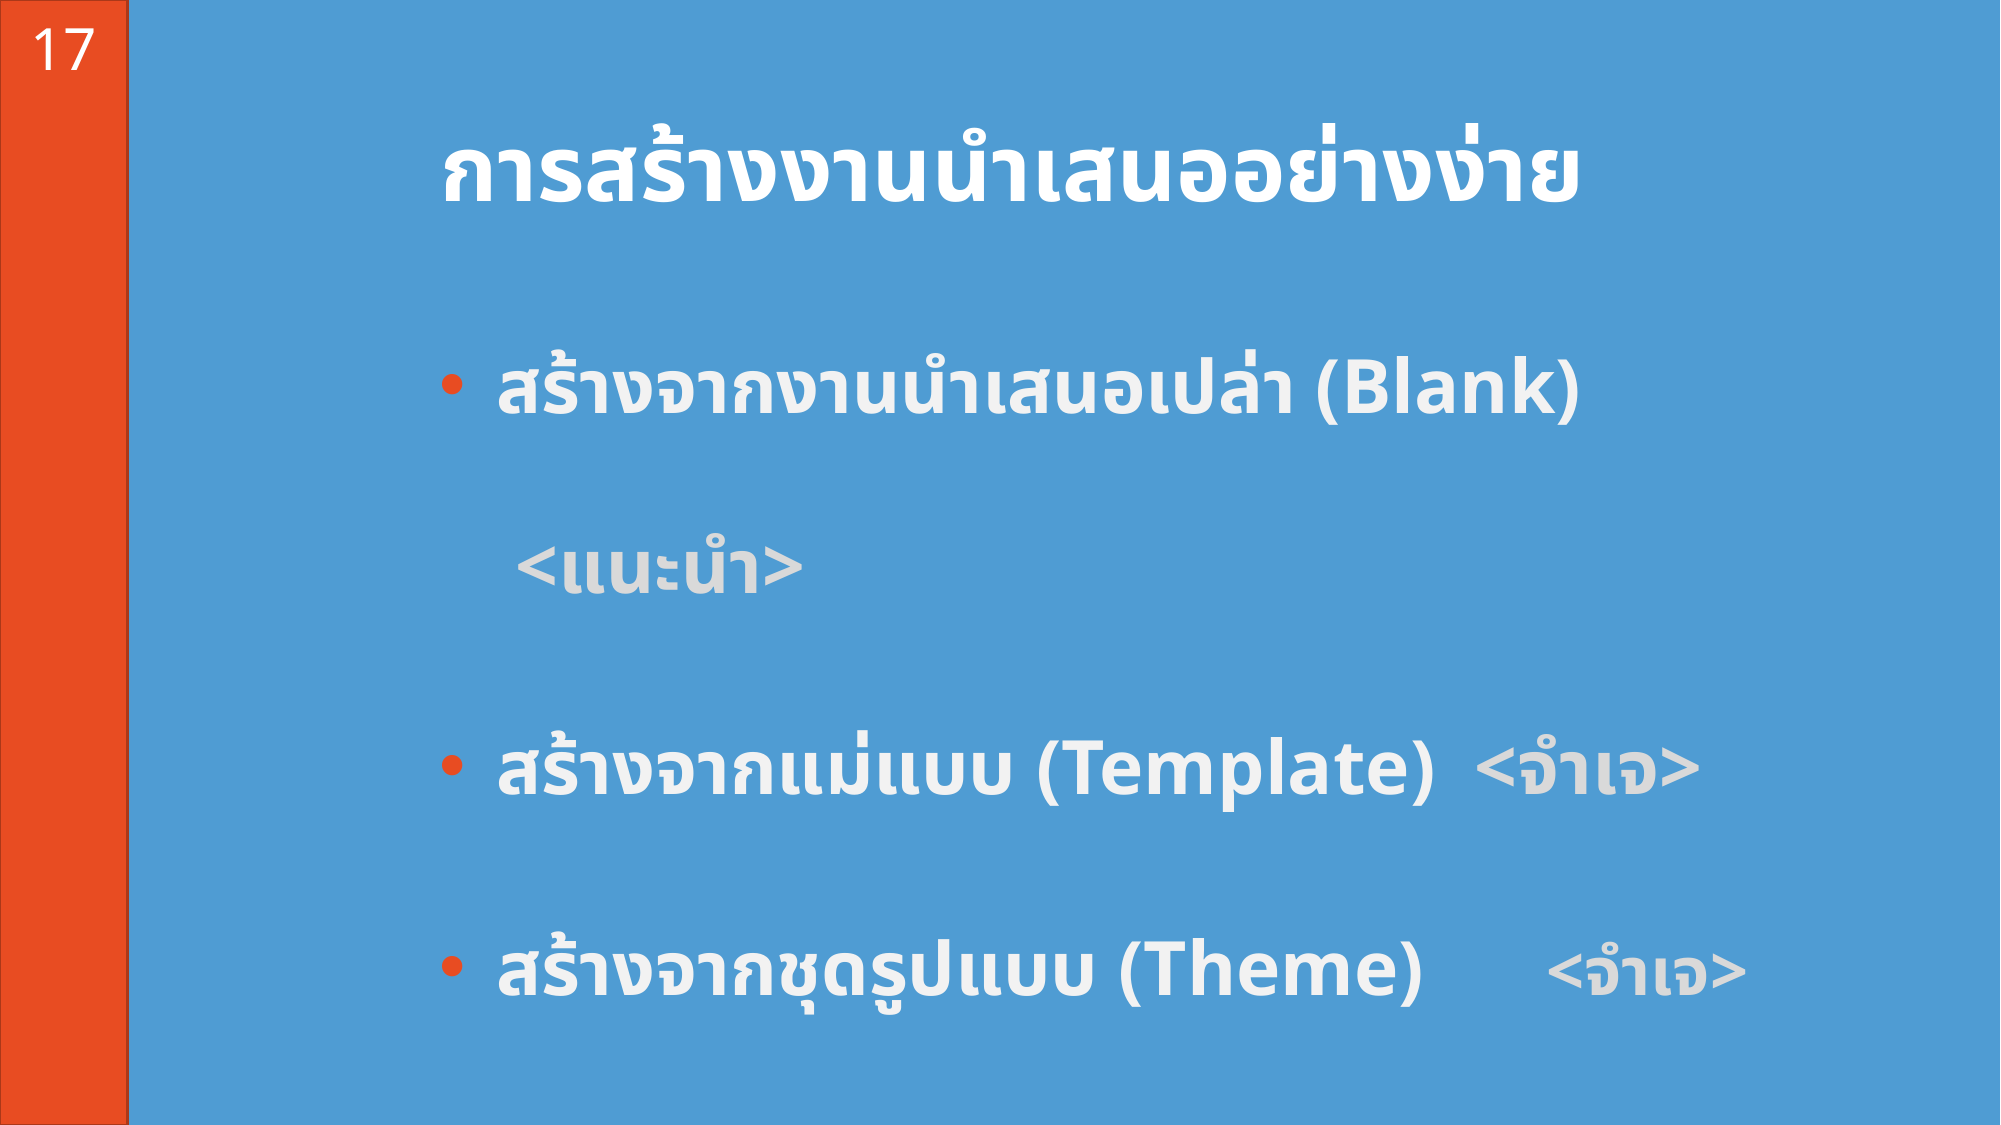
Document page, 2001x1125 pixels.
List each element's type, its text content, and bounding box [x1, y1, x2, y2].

slide_number 17 [0, 0, 128, 103]
list สร้างจากงานนำเสนอเปล่า (Blank) <แนะนำ> สร้างจากแม่แบบ (Template) <จำเจ> สร้างจากชุดรูปแบบ (Theme) <จำเจ> [424, 240, 1888, 954]
title การสร้างงานนำเสนออย่างง่าย [425, 102, 1888, 240]
